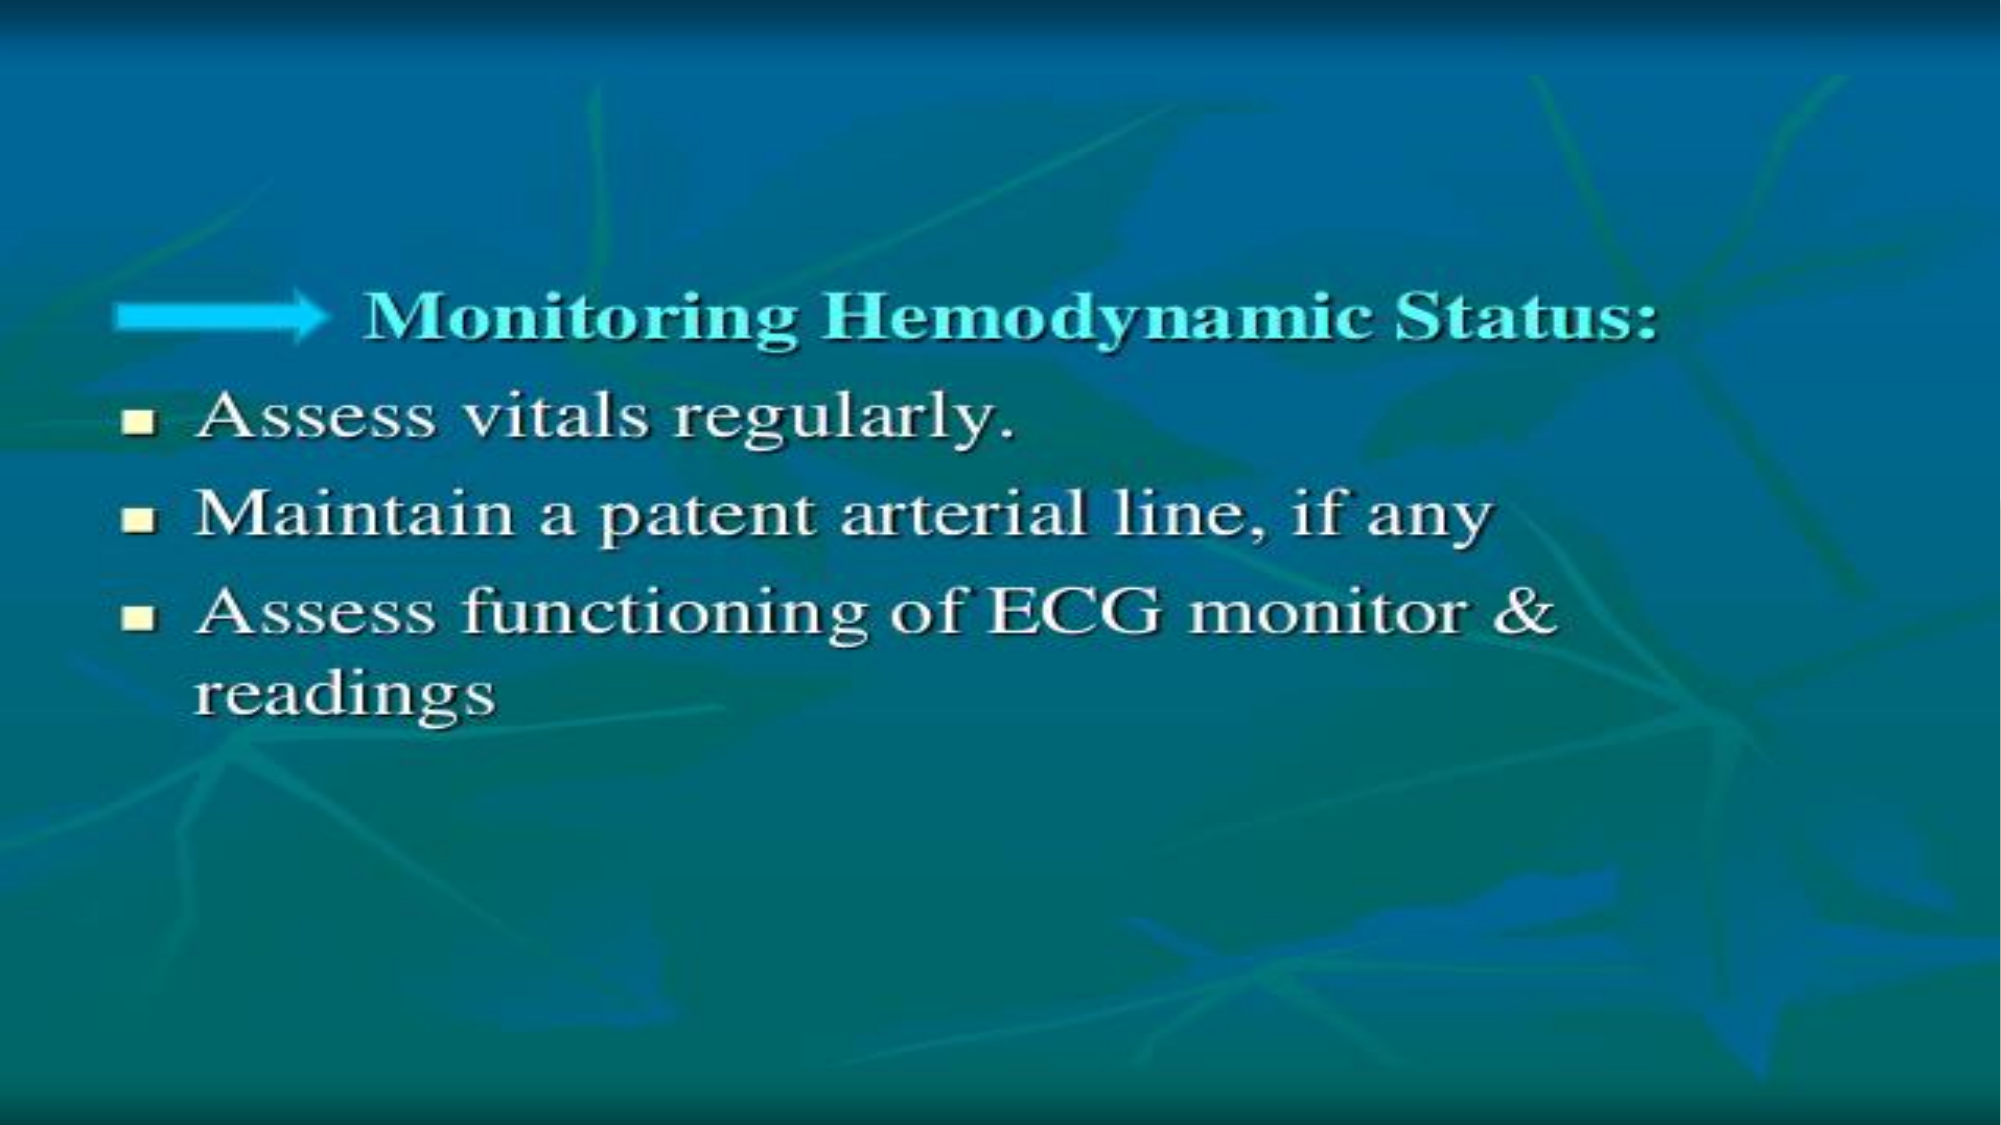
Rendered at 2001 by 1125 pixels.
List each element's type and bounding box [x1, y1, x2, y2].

list [0, 0, 2000, 1125]
